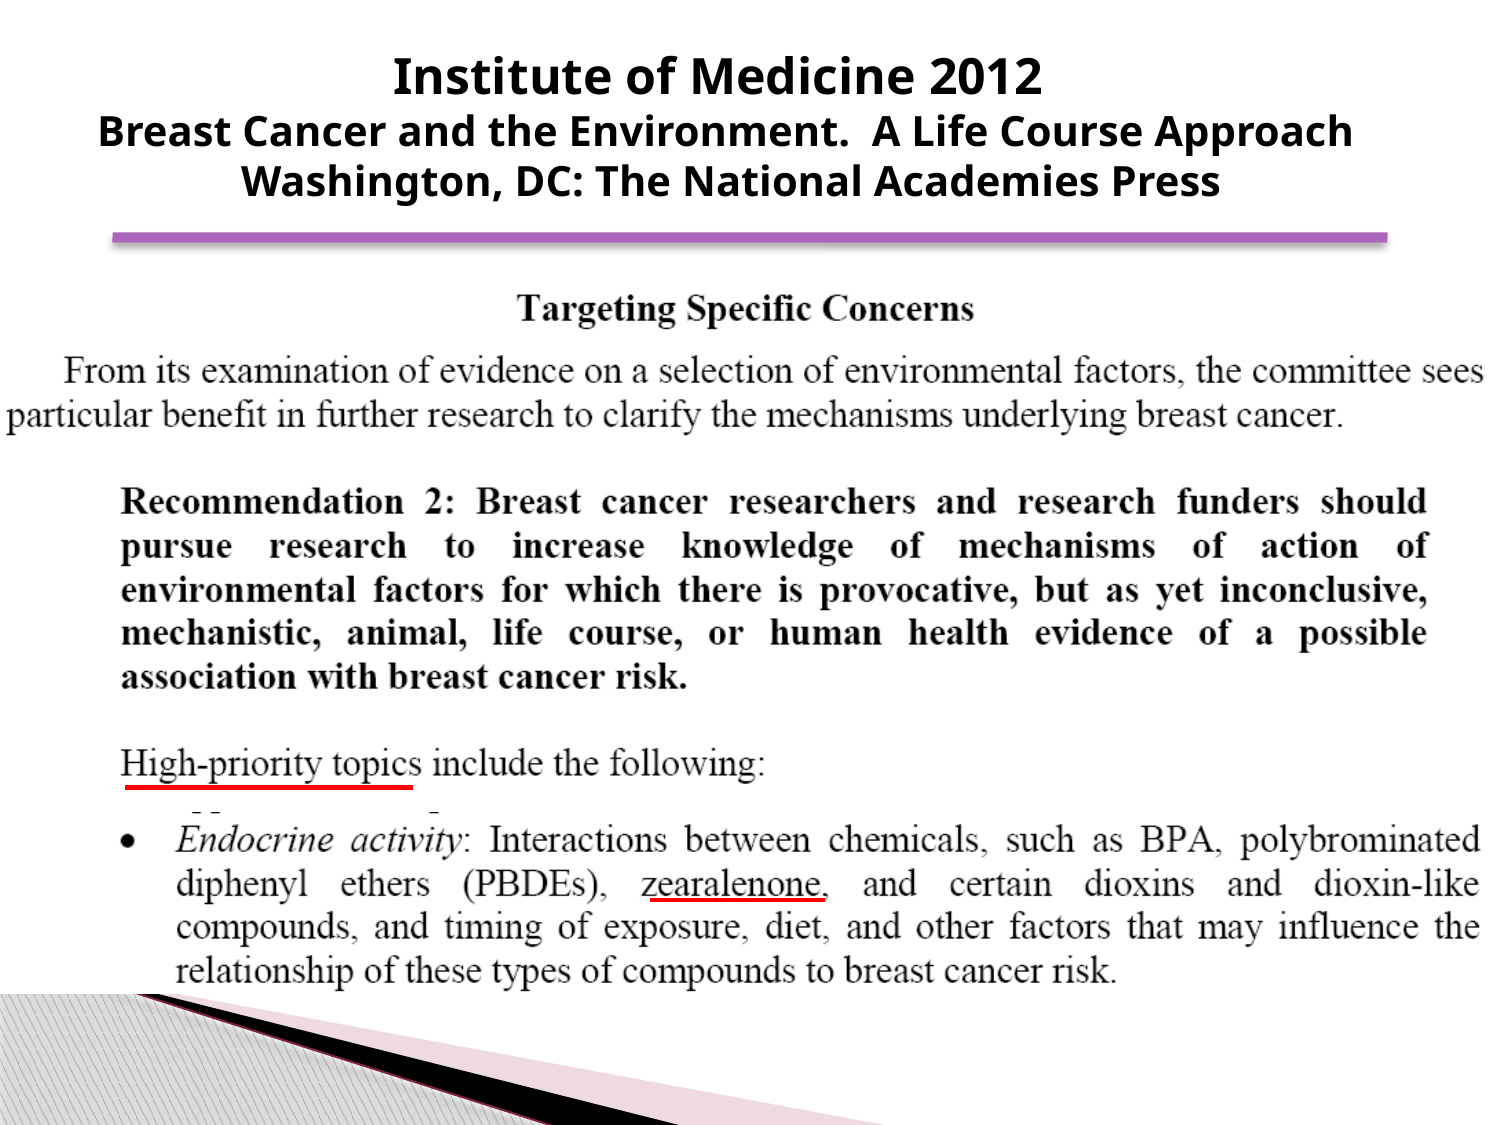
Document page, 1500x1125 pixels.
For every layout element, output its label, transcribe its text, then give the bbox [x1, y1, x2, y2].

picture [0, 812, 1500, 995]
text_box Institute of Medicine 2012 Breast Cancer and the Environment. A Life Course Approach Washington, DC: The National Academies Press [0, 37, 1463, 213]
text_box [112, 232, 1388, 243]
picture [0, 280, 1500, 796]
